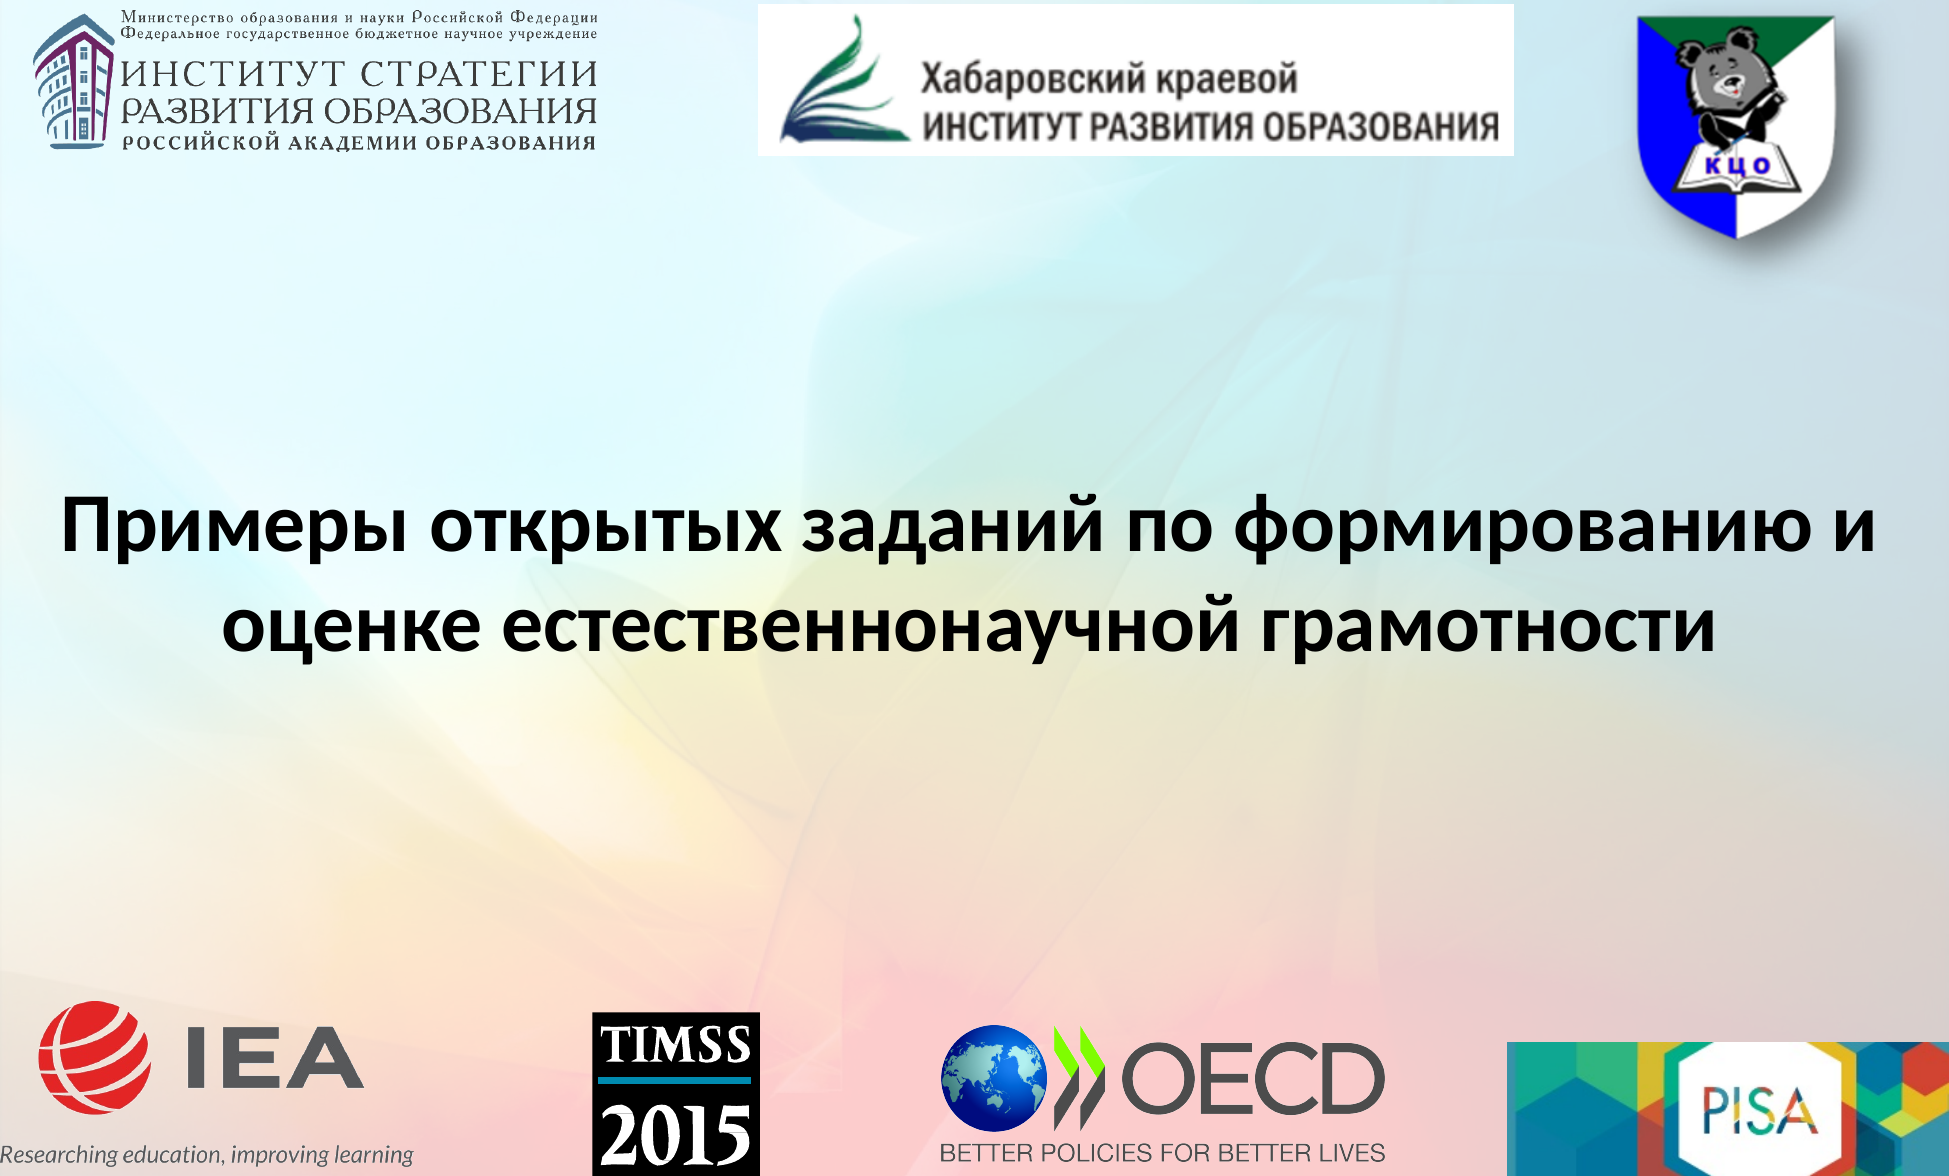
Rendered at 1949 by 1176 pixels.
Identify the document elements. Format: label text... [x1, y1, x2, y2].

picture [1587, 0, 1920, 322]
picture [941, 1025, 1385, 1162]
picture [1507, 1042, 1949, 1176]
picture [0, 1001, 415, 1168]
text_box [591, 1012, 761, 1176]
title Примеры открытых заданий по формированию и оценке естественнонаучной грамотности [19, 344, 1920, 829]
picture [29, 10, 597, 152]
picture [758, 4, 1514, 157]
